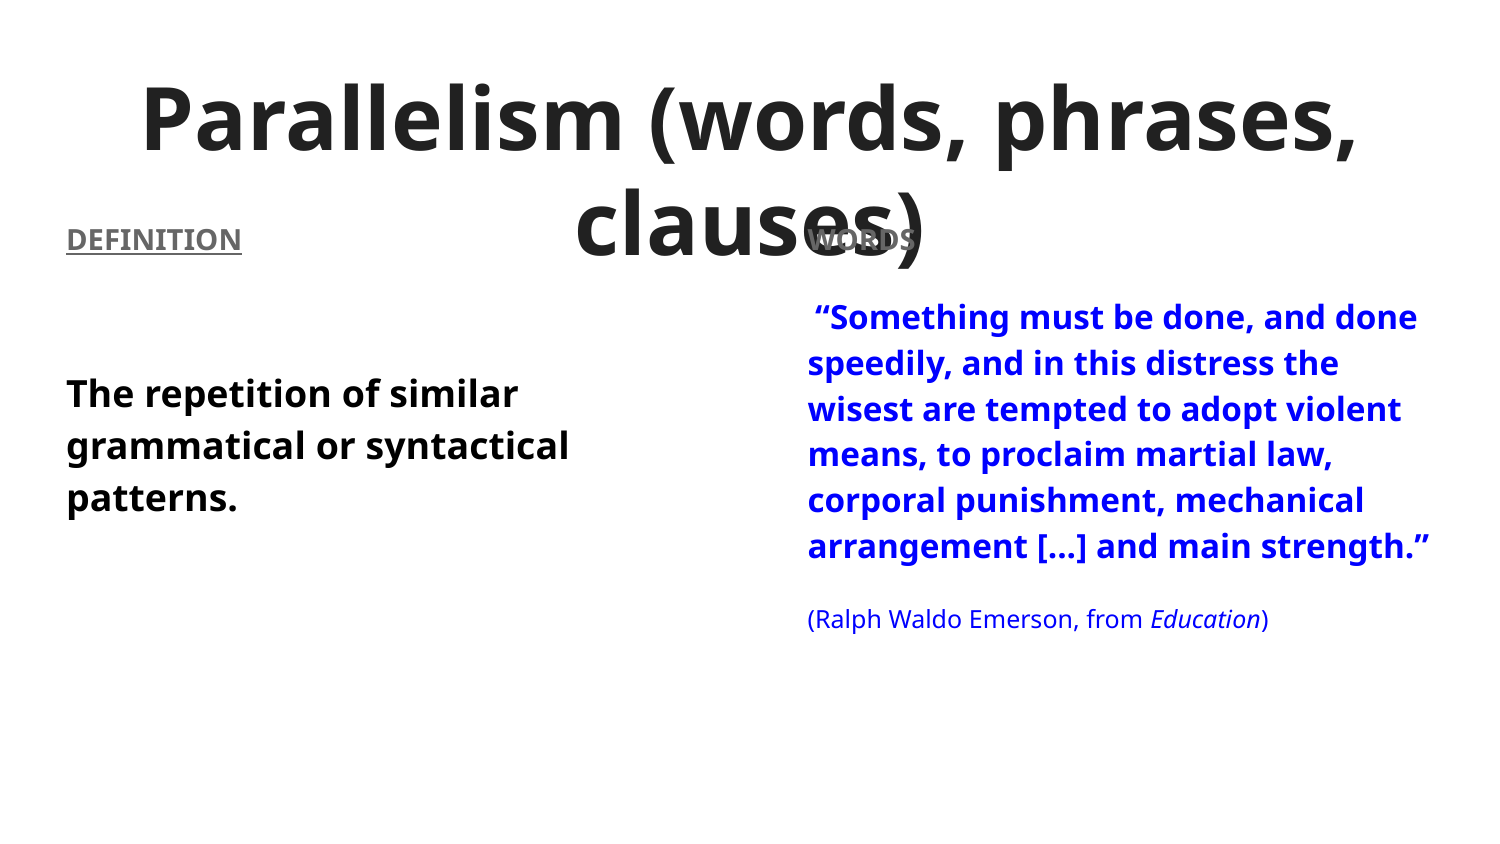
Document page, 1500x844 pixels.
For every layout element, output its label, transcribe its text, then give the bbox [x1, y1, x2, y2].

title Parallelism (words, phrases, clauses) [50, 47, 1450, 180]
list WORDS “Something must be done, and done speedily, and in this distress the wisest are tempted to adopt violent means, to proclaim martial law, corporal punishment, mechanical arrangement [...] and main strength.” (Ralph Waldo Emerson, from Education) [792, 201, 1450, 750]
list DEFINITION The repetition of similar grammatical or syntactical patterns. [50, 201, 708, 750]
